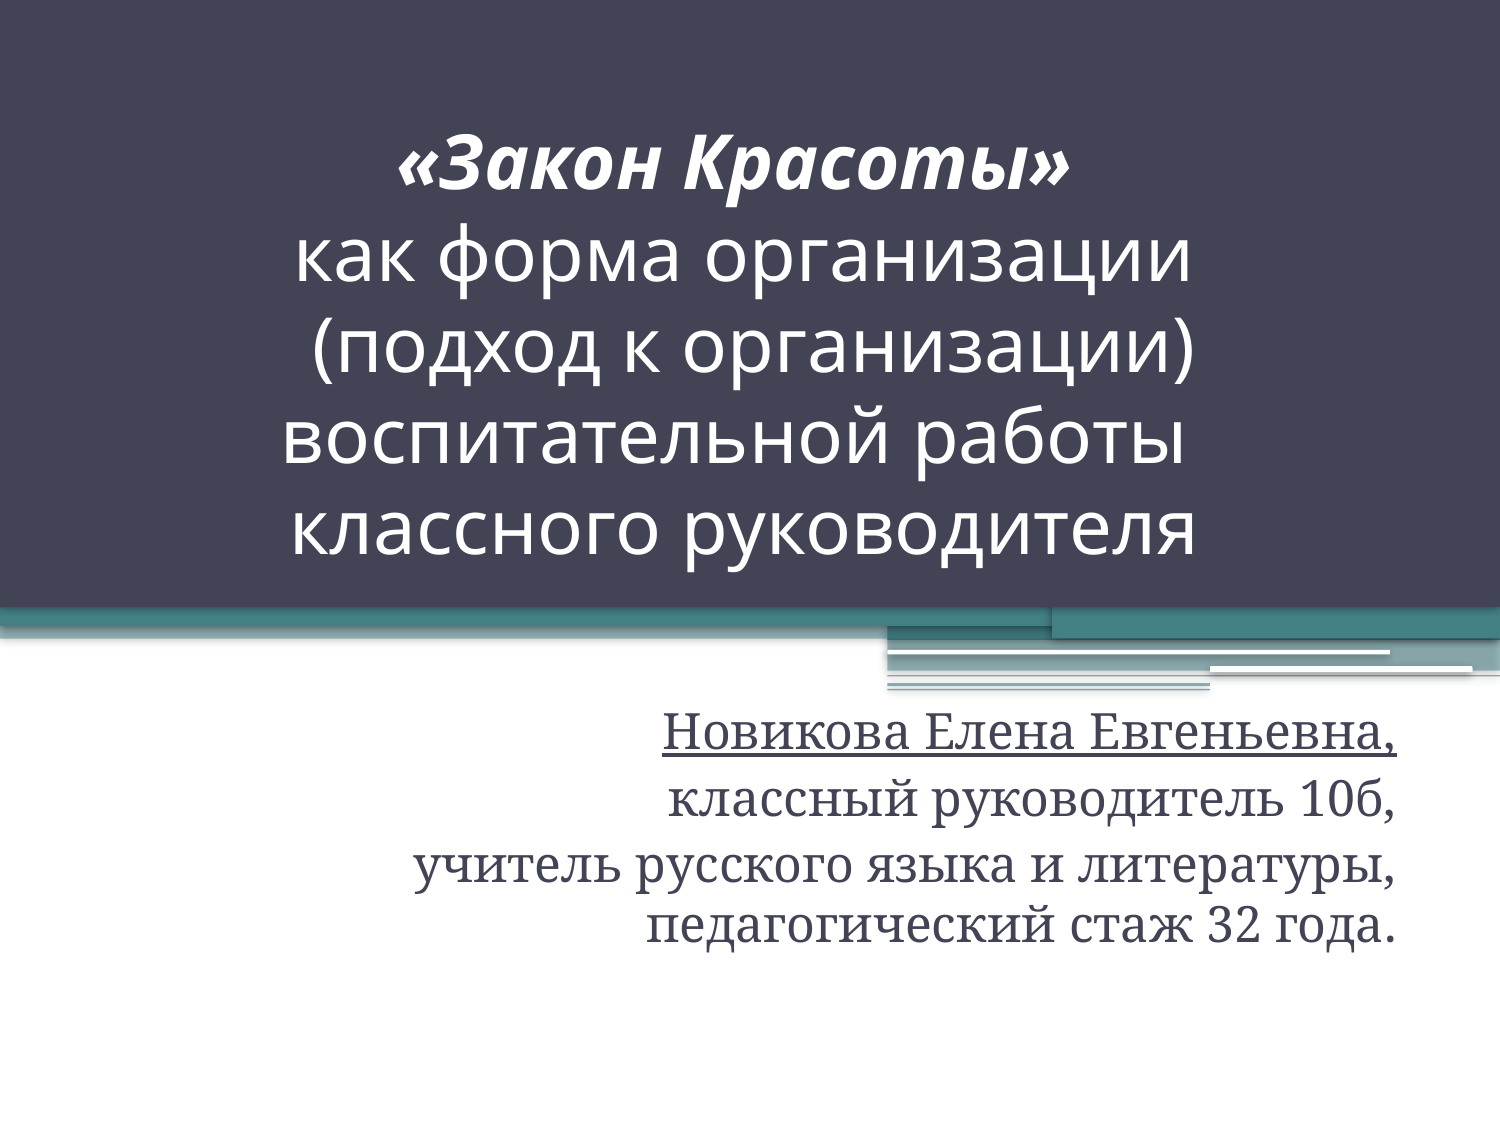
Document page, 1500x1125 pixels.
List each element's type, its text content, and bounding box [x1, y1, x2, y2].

subtitle Новикова Елена Евгеньевна, классный руководитель 10б, учитель русского языка и литературы, педагогический стаж 32 года. [112, 692, 1412, 1035]
title «Закон Красоты» как форма организации (подход к организации) воспитательной работы классного руководителя [53, 101, 1436, 669]
